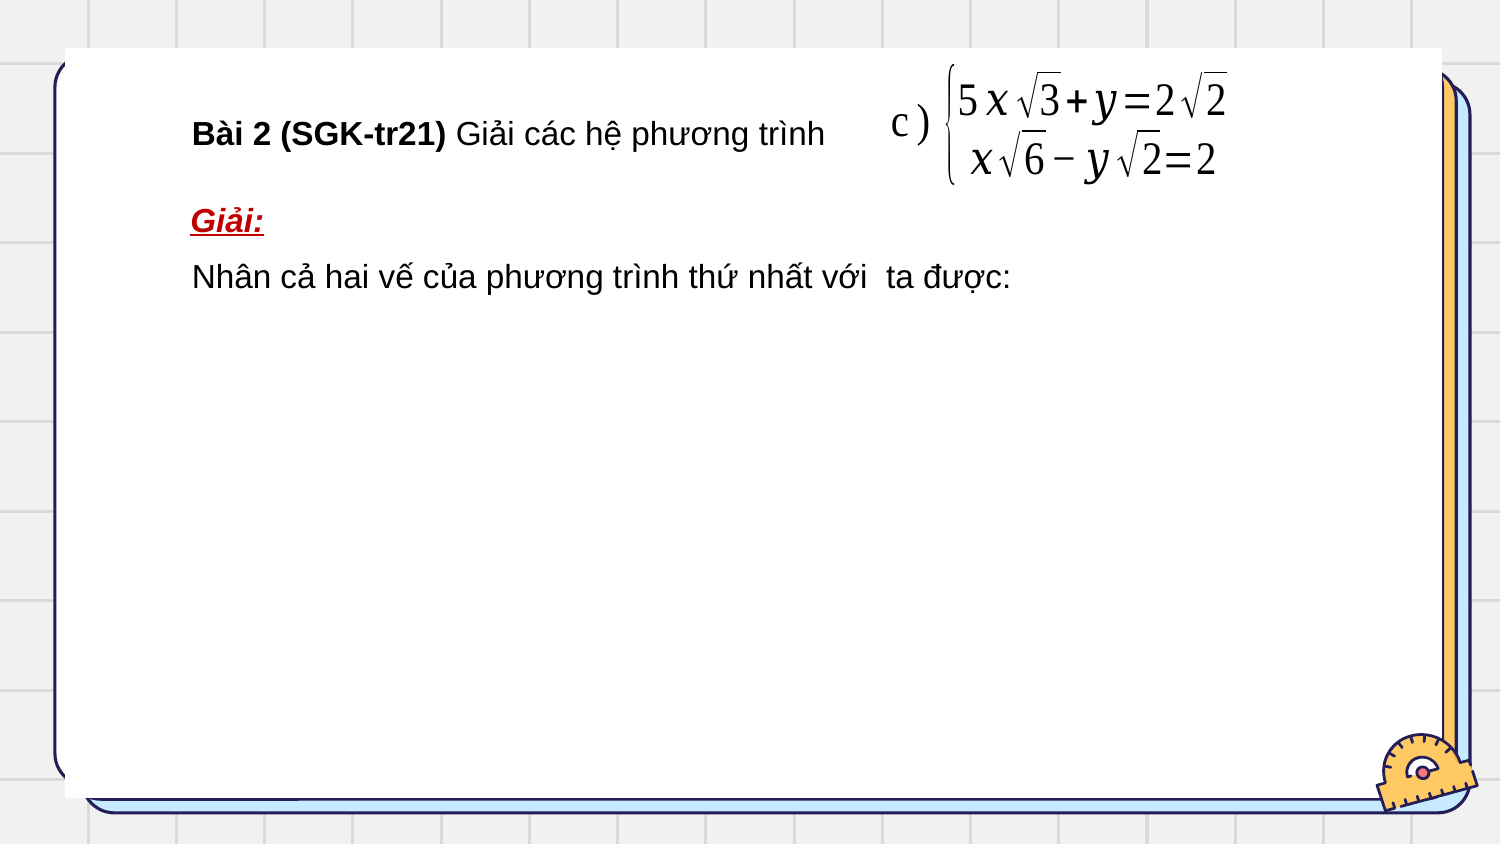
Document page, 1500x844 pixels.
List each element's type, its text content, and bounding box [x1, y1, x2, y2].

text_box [176, 62, 1437, 190]
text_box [1375, 735, 1475, 828]
text_box Giải: [175, 197, 310, 247]
text_box [65, 48, 1442, 798]
